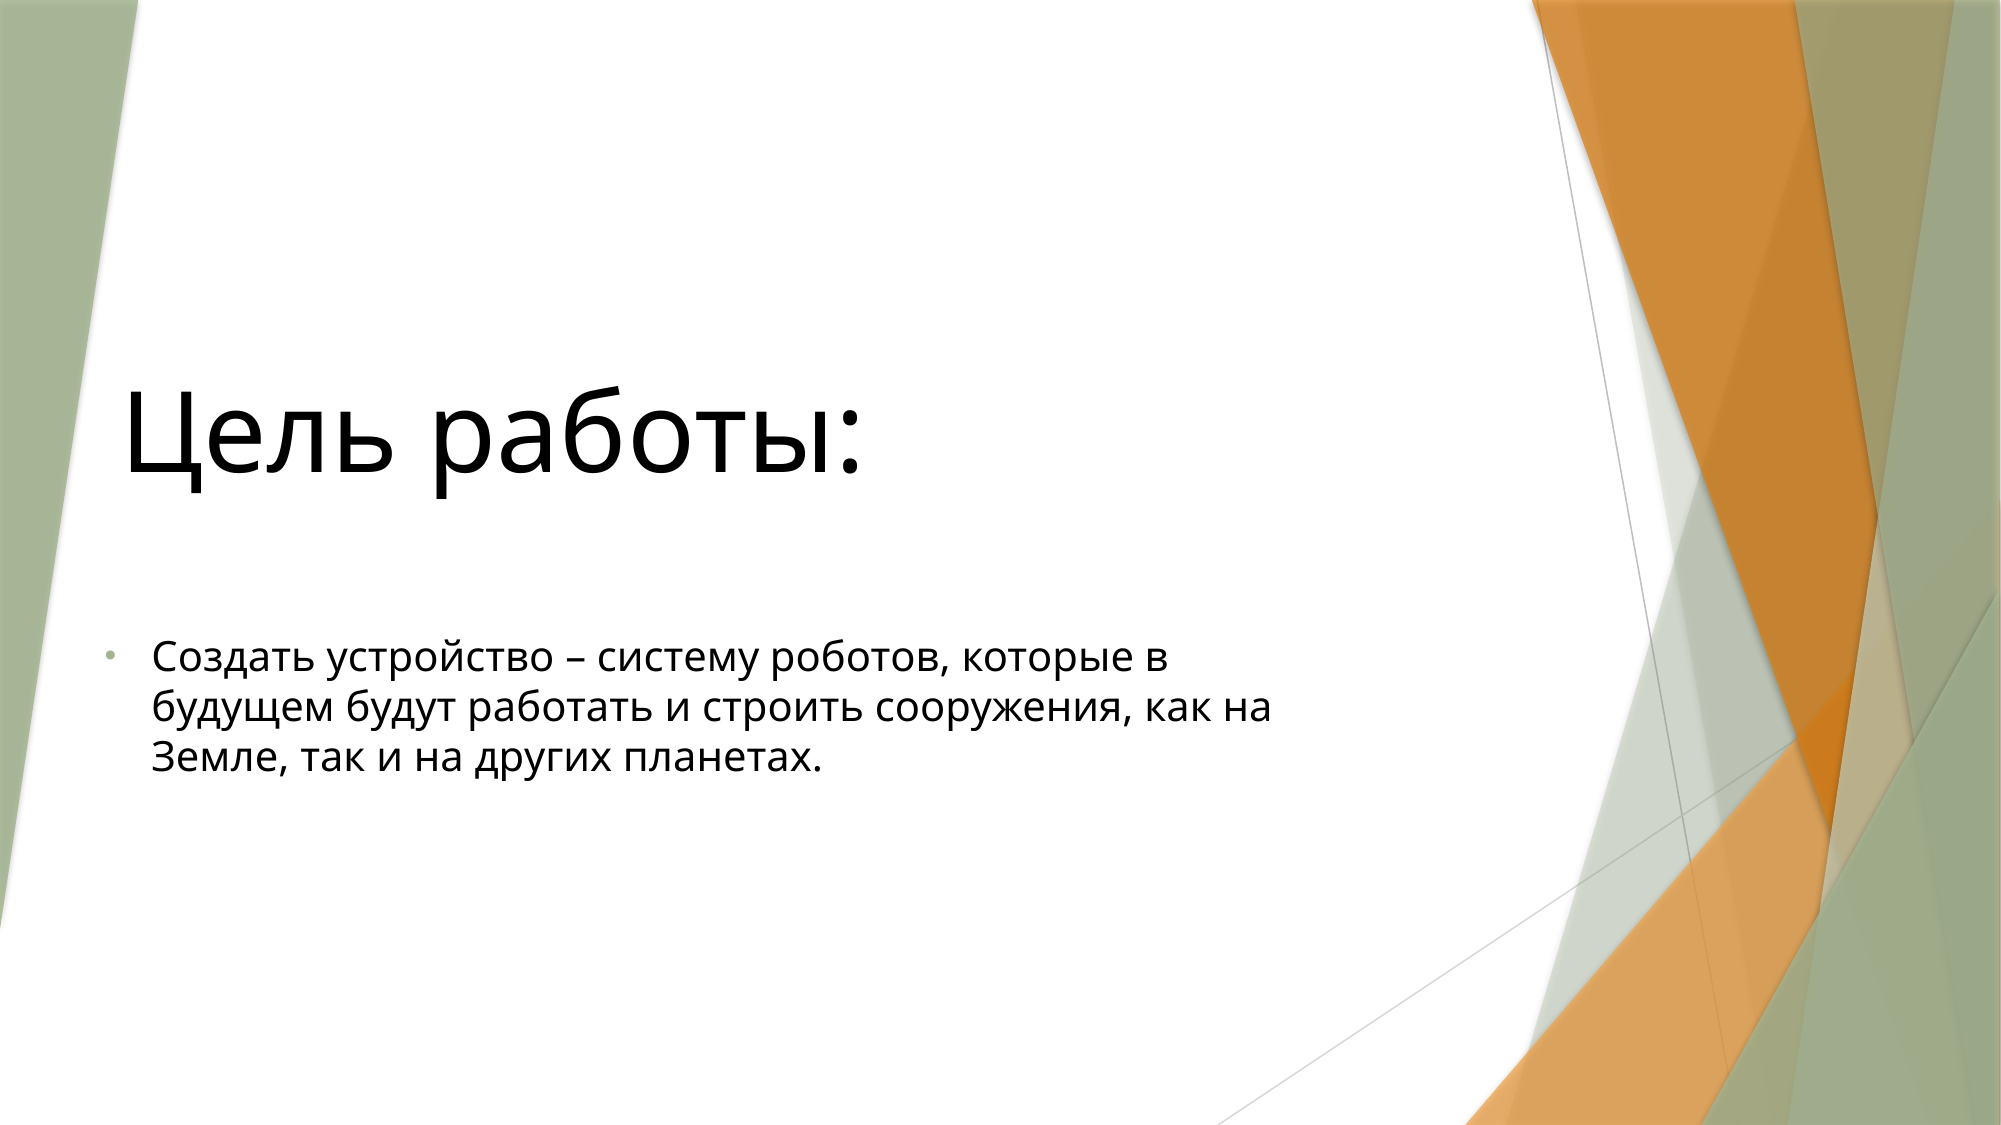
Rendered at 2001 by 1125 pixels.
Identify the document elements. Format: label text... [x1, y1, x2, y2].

subtitle Создать устройство – систему роботов, которые в будущем будут работать и строить сооружения, как на Земле, так и на других планетах. [89, 622, 1364, 803]
title Цель работы: [104, 232, 1379, 503]
